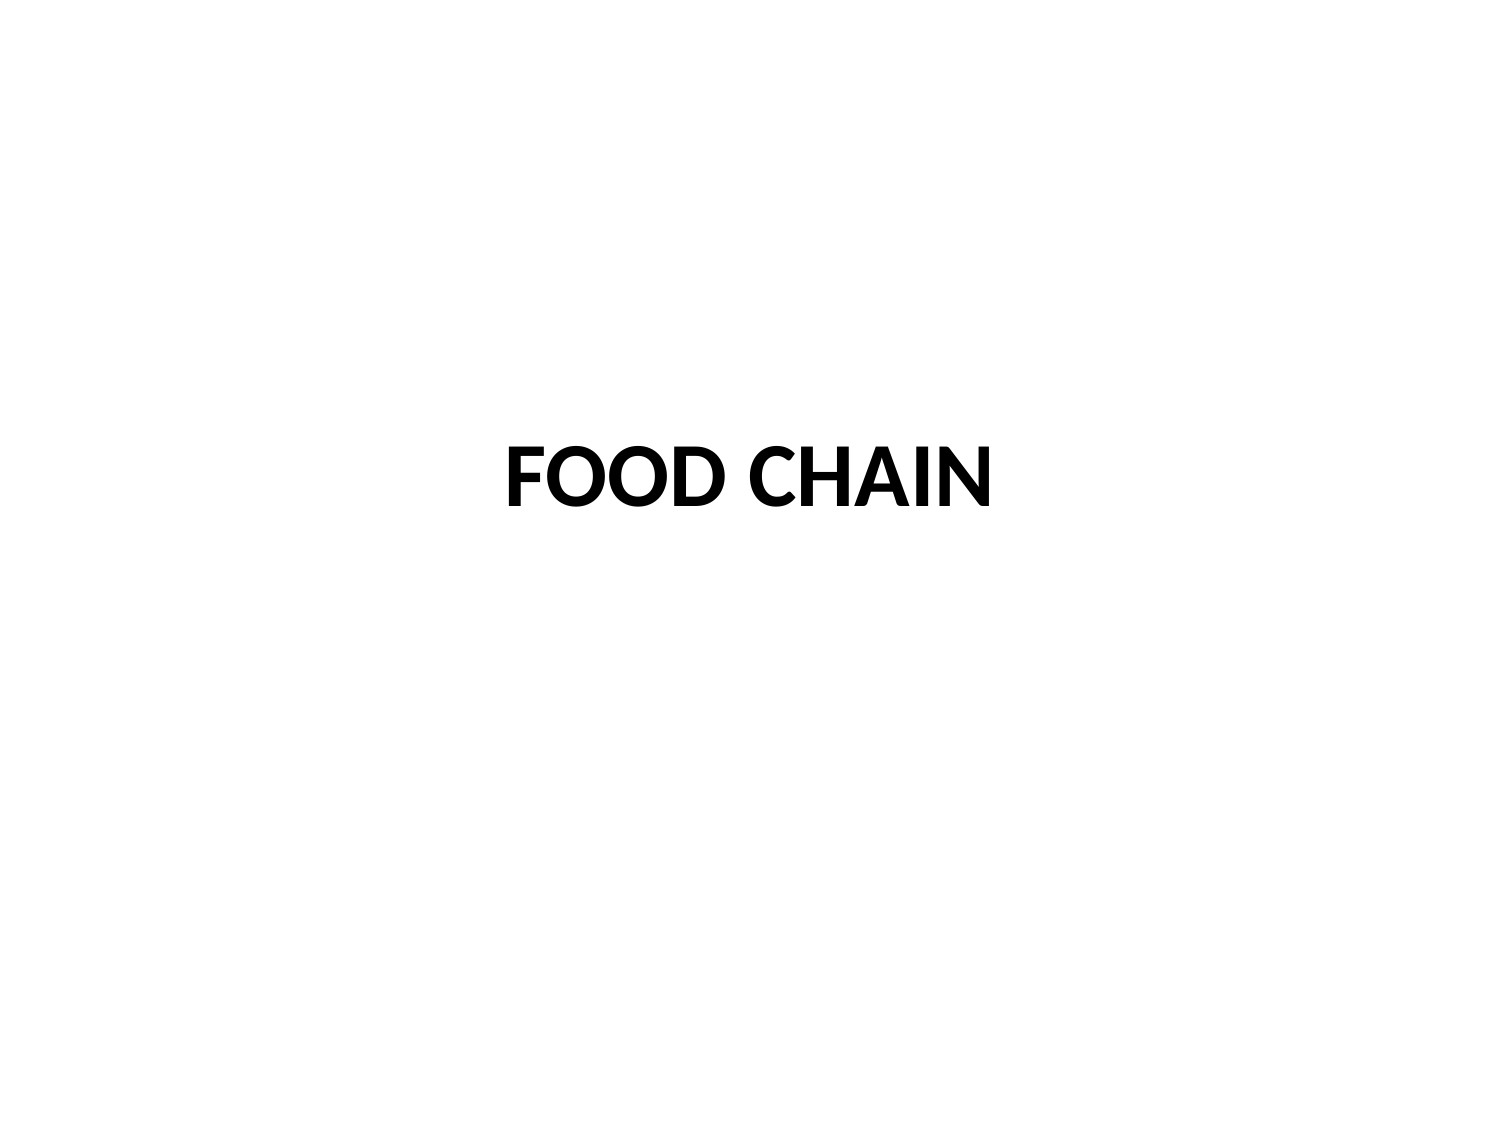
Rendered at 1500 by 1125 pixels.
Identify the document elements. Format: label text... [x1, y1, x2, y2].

title FOOD CHAIN [112, 349, 1388, 591]
